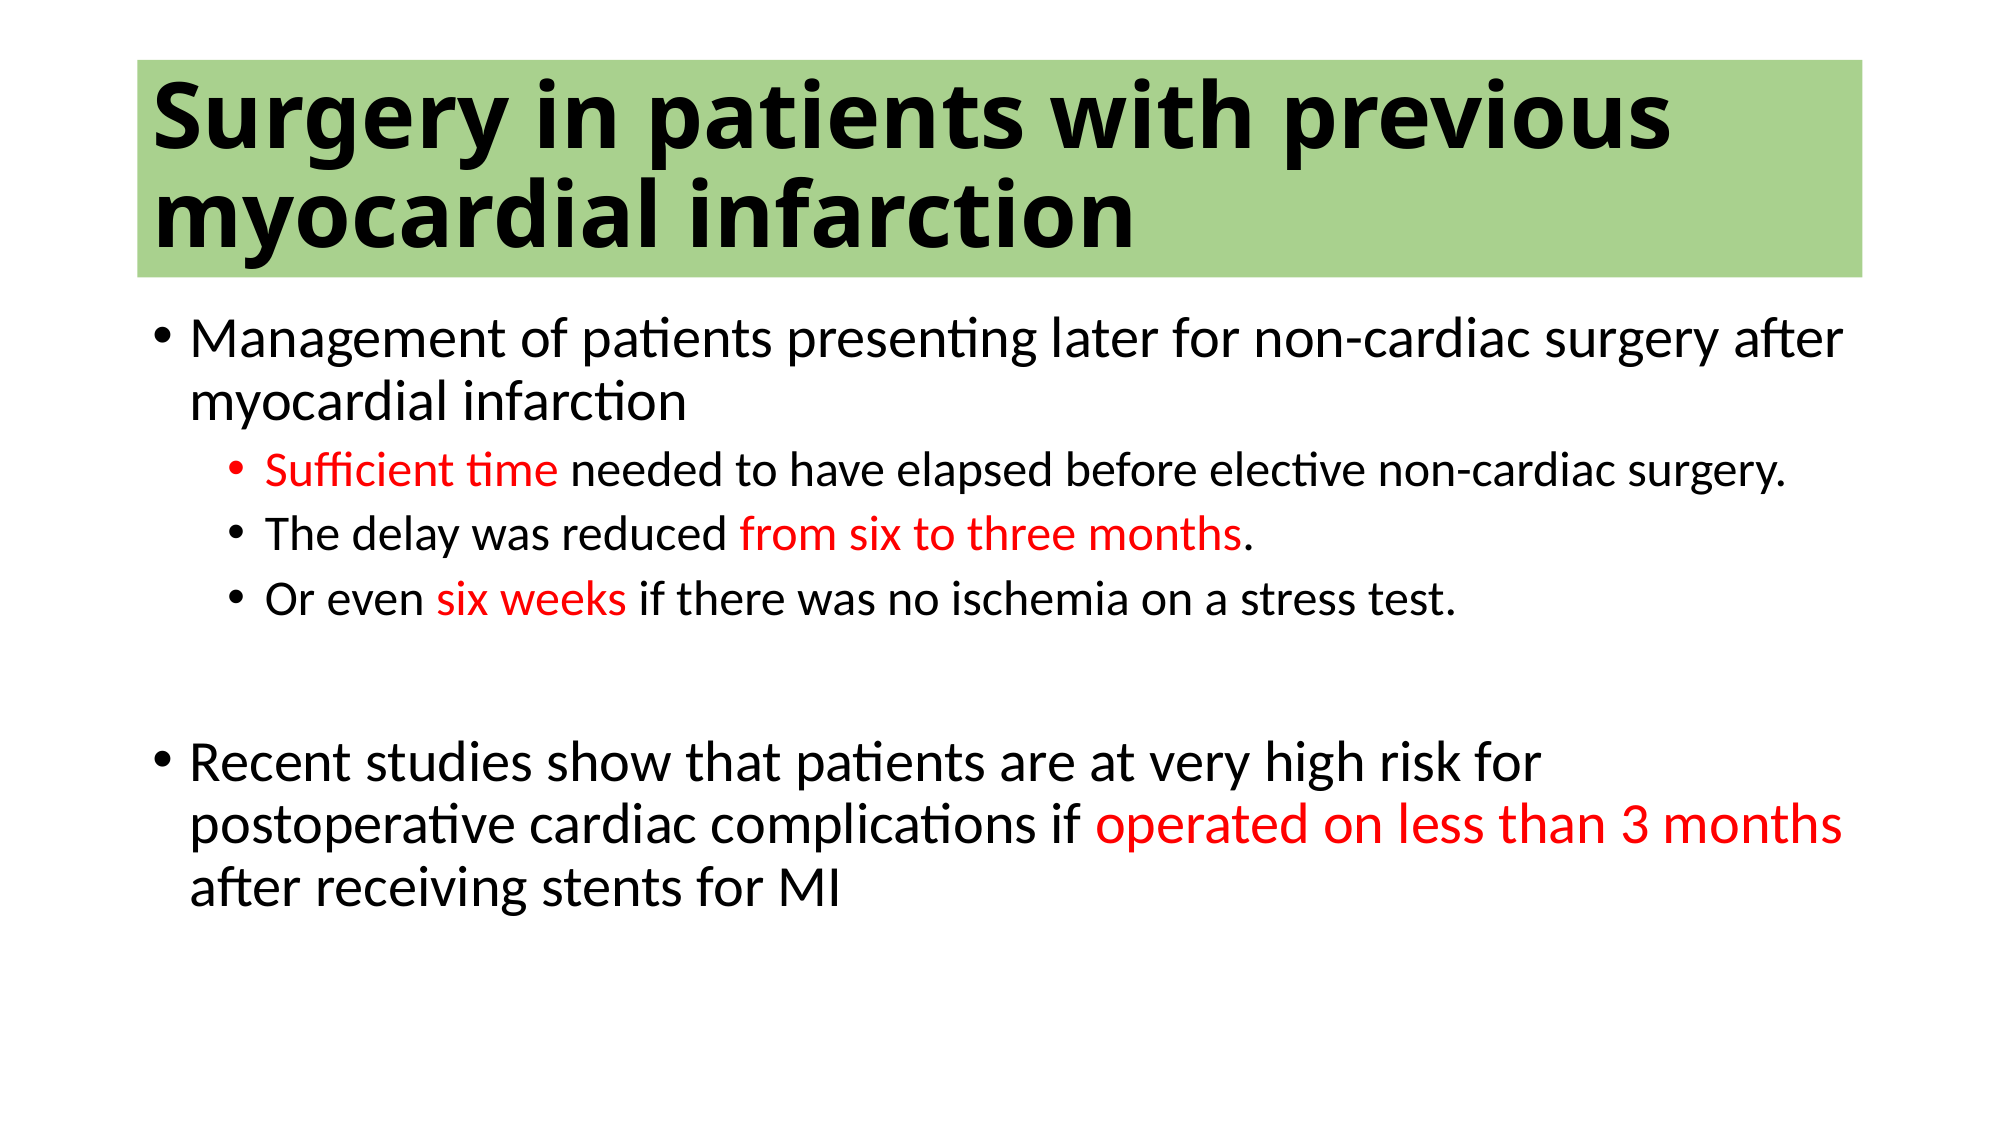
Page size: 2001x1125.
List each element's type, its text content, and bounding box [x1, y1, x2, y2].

title Surgery in patients with previous myocardial infarction [137, 59, 1863, 278]
list Management of patients presenting later for non-cardiac surgery after myocardial infarction Sufficient time needed to have elapsed before elective non-cardiac surgery. The delay was reduced from six to three months. Or even six weeks if there was no ischemia on a stress test. Recent studies show that patients are at very high risk for postoperative cardiac complications if operated on less than 3 months after receiving stents for MI [137, 299, 1863, 1014]
